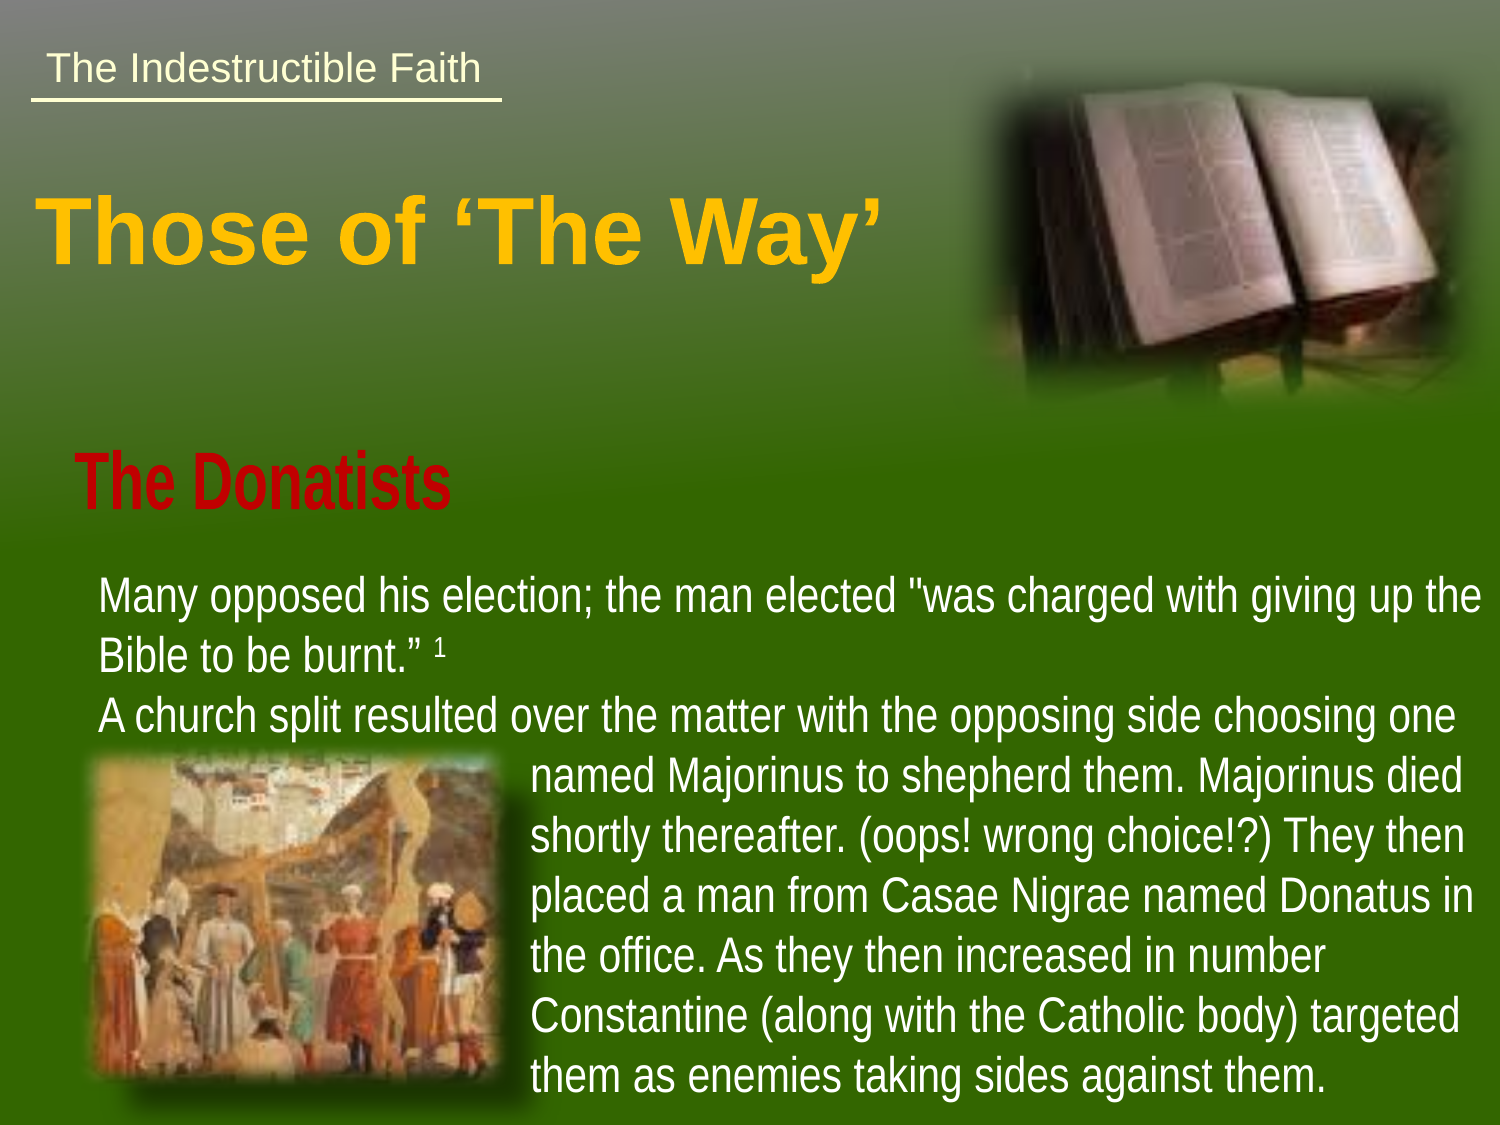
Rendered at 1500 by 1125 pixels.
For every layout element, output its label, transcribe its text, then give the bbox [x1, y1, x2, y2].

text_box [30, 33, 1500, 418]
text_box Many opposed his election; the man elected "was charged with giving up the Bible to be burnt.” 1 A church split resulted over the matter with the opposing side choosing one named Majorinus to shepherd them. Majorinus died shortly thereafter. (oops! wrong choice!?) They then placed a man from Casae Nigrae named Donatus in the office. As they then increased in number Constantine (along with the Catholic body) targeted them as enemies taking sides against them. [83, 554, 1500, 1110]
picture [76, 740, 514, 1092]
